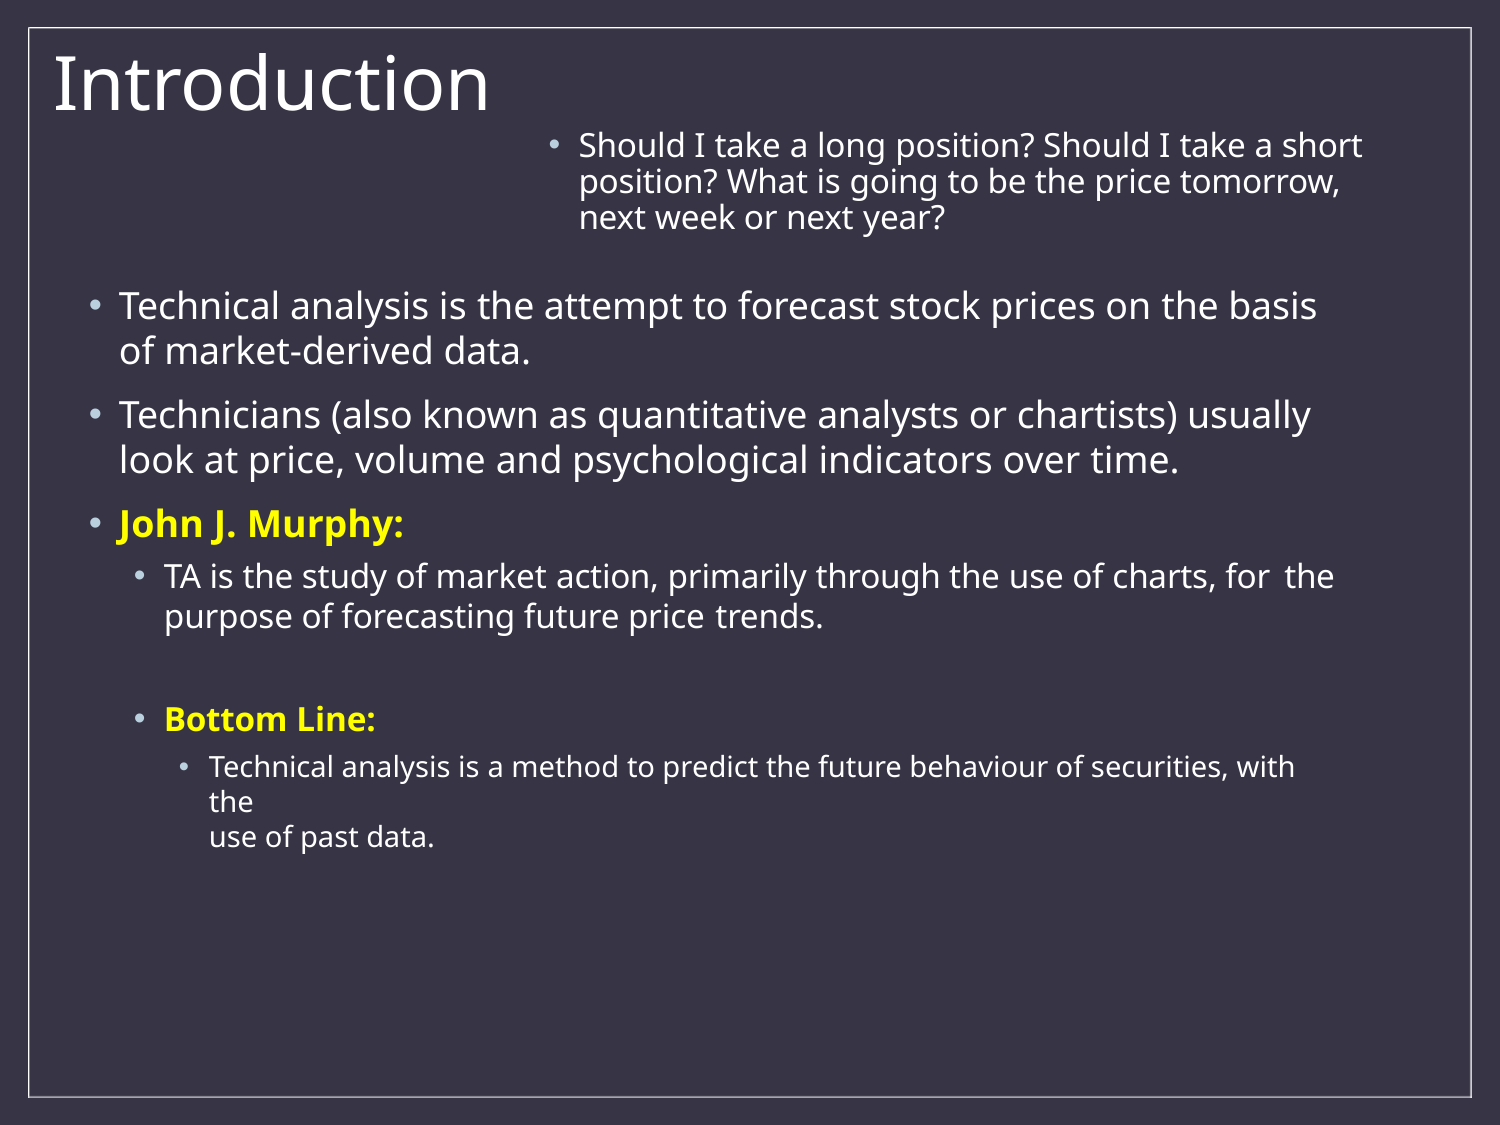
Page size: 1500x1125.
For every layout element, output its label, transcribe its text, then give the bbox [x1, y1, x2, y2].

text_box Should I take a long position? Should I take a short position? What is going to be the price tomorrow, next week or next year? Technical analysis is the attempt to forecast stock prices on the basis of market-derived data. Technicians (also known as quantitative analysts or chartists) usually look at price, volume and psychological indicators over time. John J. Murphy: TA is the study of market action, primarily through the use of charts, for the purpose of forecasting future price trends. Bottom Line: Technical analysis is a method to predict the future behaviour of securities, with the use of past data. [86, 121, 1400, 854]
text_box [28, 27, 1472, 1098]
title Introduction [51, 33, 496, 224]
